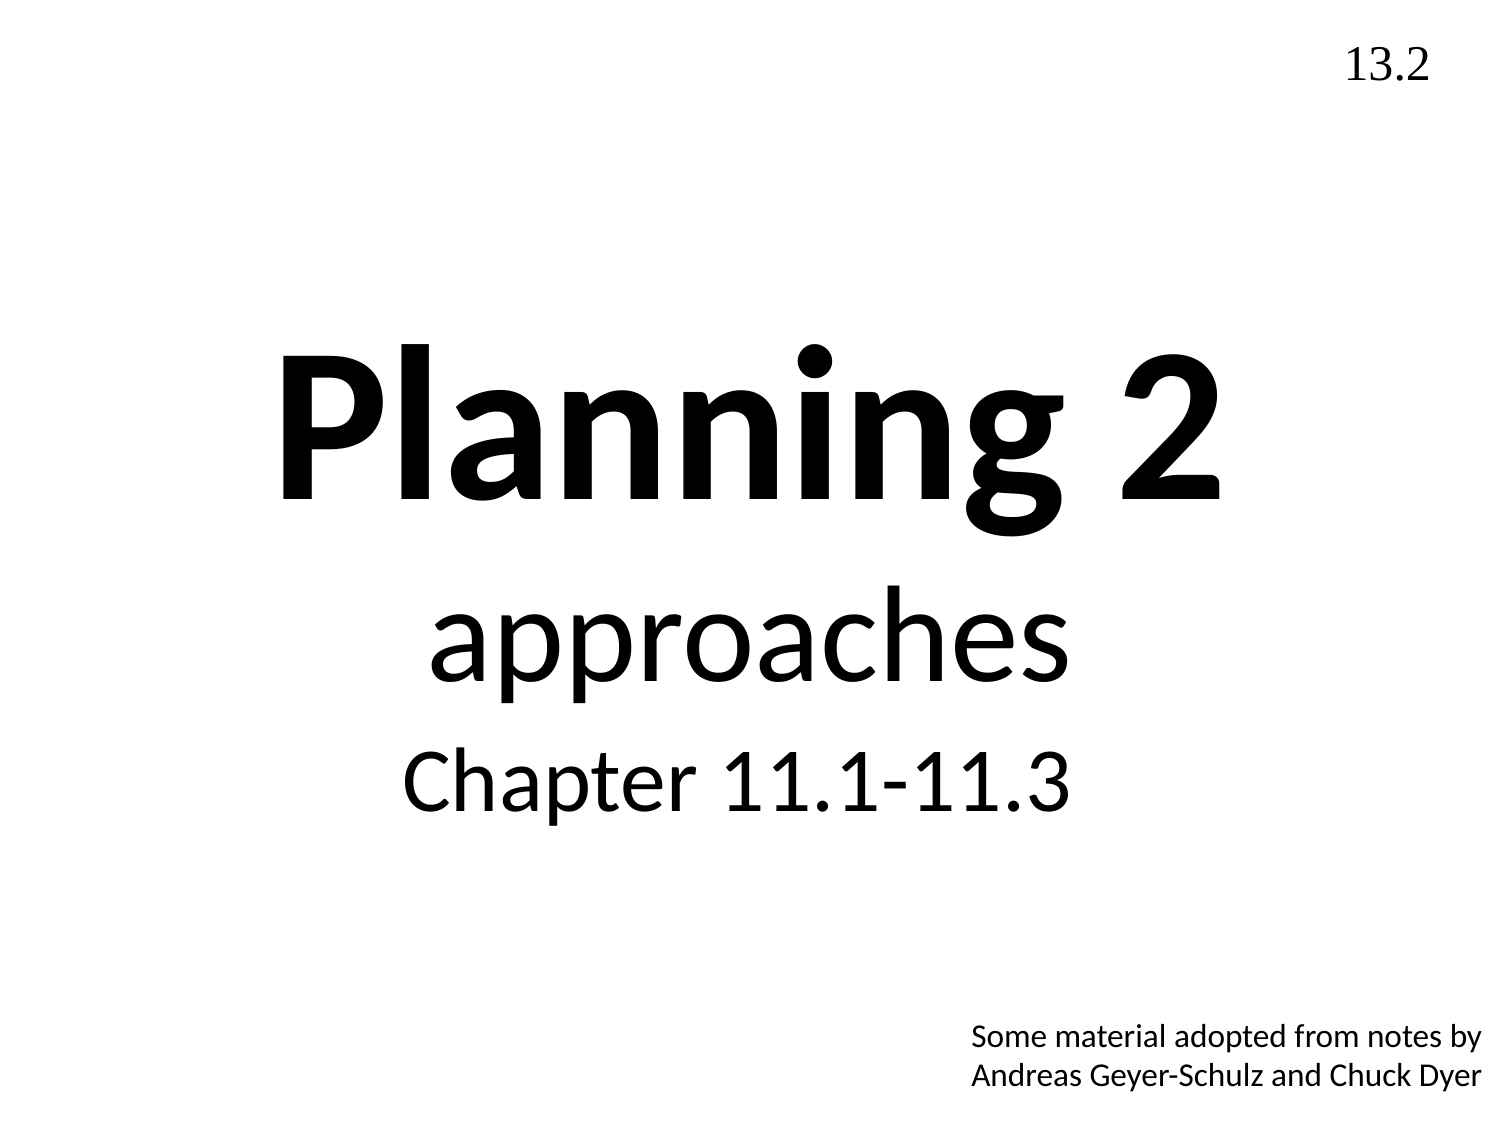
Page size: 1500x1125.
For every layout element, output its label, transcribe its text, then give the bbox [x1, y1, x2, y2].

subtitle Chapter 11.1-11.3 [212, 712, 1263, 875]
title Planning 2 approaches [112, 174, 1388, 813]
text_box Some material adopted from notes by Andreas Geyer-Schulz and Chuck Dyer [59, 1006, 1498, 1101]
text_box 13.2 [1328, 22, 1446, 98]
